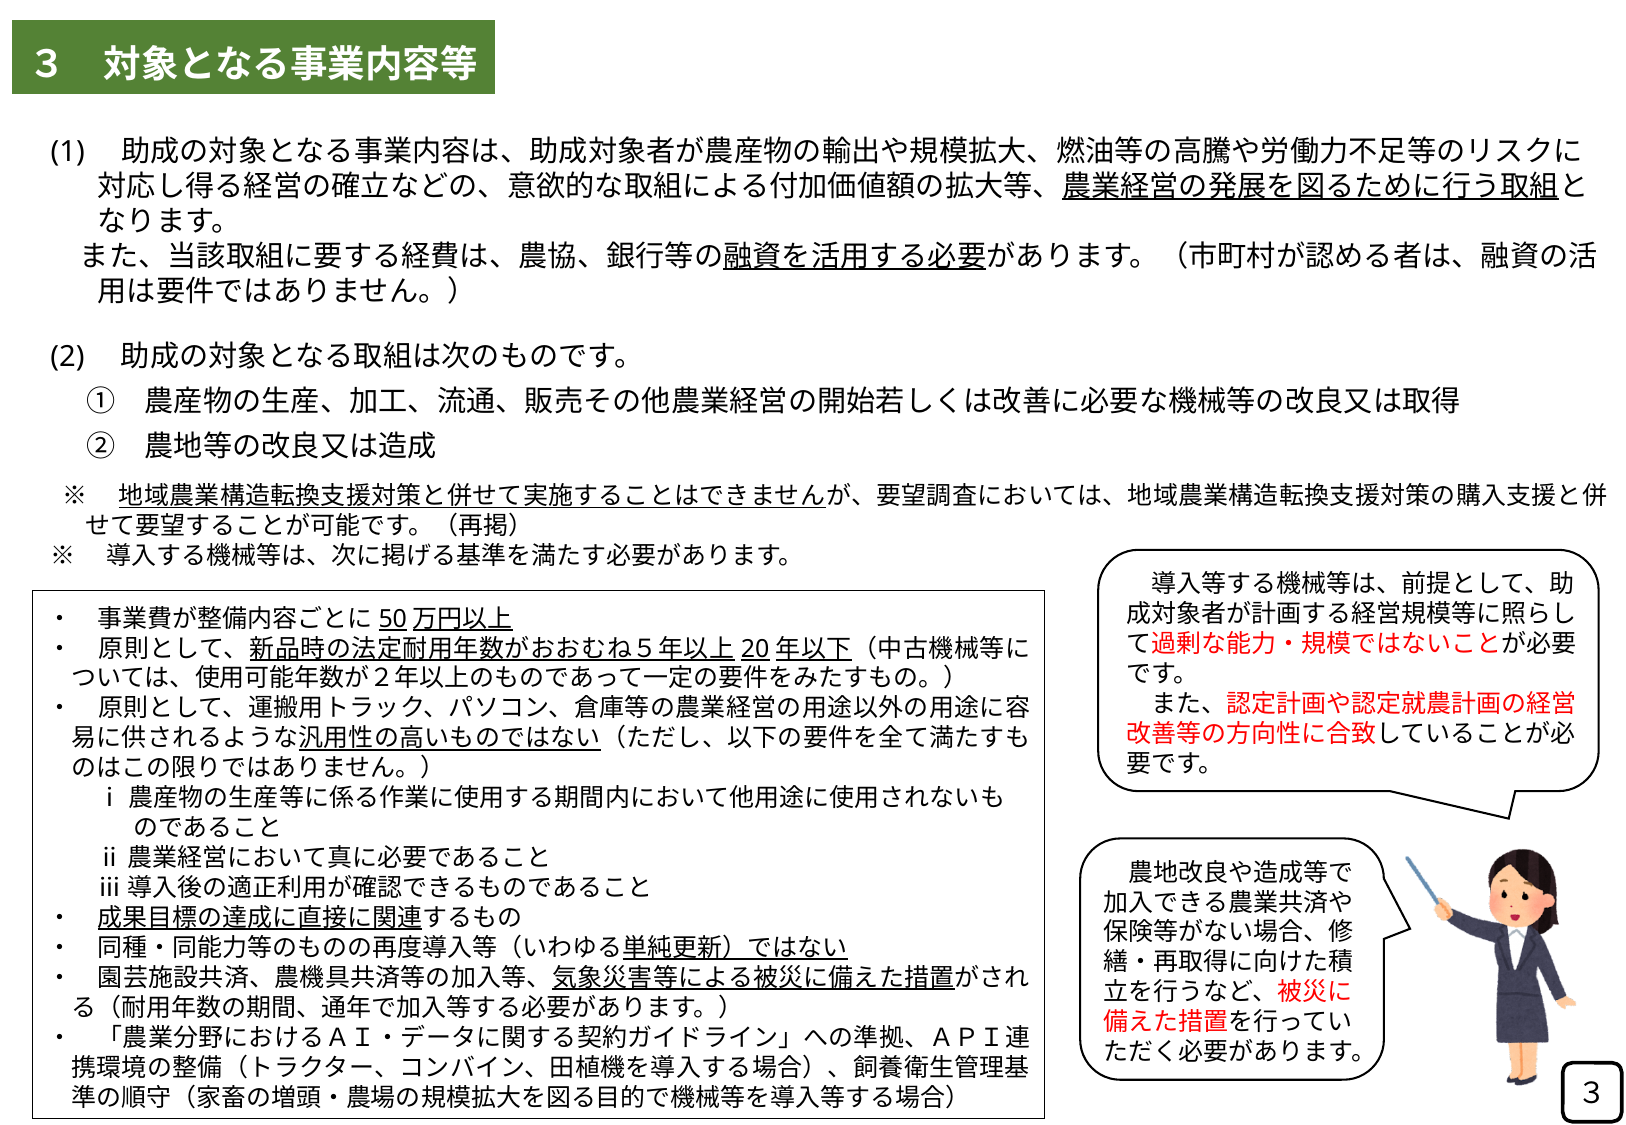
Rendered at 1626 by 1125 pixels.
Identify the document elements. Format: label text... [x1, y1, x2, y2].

text_box (2) 助成の対象となる取組は次のものです。 ① 農産物の生産、加工、流通、販売その他農業経営の開始若しくは改善に必要な機械等の改良又は取得 ② 農地等の改良又は造成 ※ 地域農業構造転換支援対策と併せて実施することはできませんが、要望調査においては、地域農業構造転換支援対策の購入支援と併せて要望することが可能です。（再掲） ※ 導入する機械等は、次に掲げる基準を満たす必要があります。 [35, 329, 1624, 577]
picture [1390, 839, 1599, 1093]
text_box ３ [1561, 1061, 1623, 1123]
text_box 農地改良や造成等で加入できる農業共済や保険等がない場合、修繕・再取得に向けた積立を行うなど、被災に備えた措置を行っていただく必要があります。 [1079, 837, 1390, 1081]
text_box (1) 助成の対象となる事業内容は、助成対象者が農産物の輸出や規模拡大、燃油等の高騰や労働力不足等のリスクに対応し得る経営の確立などの、意欲的な取組による付加価値額の拡大等、農業経営の発展を図るために行う取組となります。 また、当該取組に要する経費は、農協、銀行等の融資を活用する必要があります。（市町村が認める者は、融資の活用は要件ではありません。） [35, 124, 1625, 315]
text_box ・ 事業費が整備内容ごとに50万円以上 ・ 原則として、新品時の法定耐用年数がおおむね５年以上20年以下（中古機械等については、使用可能年数が２年以上のものであって一定の要件をみたすもの。） ・ 原則として、運搬用トラック、パソコン、倉庫等の農業経営の用途以外の用途に容易に供されるような汎用性の高いものではない（ただし、以下の要件を全て満たすものはこの限りではありません。） ⅰ 農産物の生産等に係る作業に使用する期間内において他用途に使用されないも のであること ⅱ 農業経営において真に必要であること ⅲ 導入後の適正利用が確認できるものであること ・ 成果目標の達成に直接に関連するもの ・ 同種・同能力等のものの再度導入等（いわゆる単純更新）ではない ・ 園芸施設共済、農機具共済等の加入等、気象災害等による被災に備えた措置がされる（耐用年数の期間、通年で加入等する必要があります。） ・ 「農業分野におけるＡＩ・データに関する契約ガイドライン」への準拠、ＡＰＩ連携環境の整備（トラクター、コンバイン、田植機を導入する場合）、飼養衛生管理基準の順守（家畜の増頭・農場の規模拡大を図る目的で機械等を導入等する場合） [32, 590, 1045, 1119]
text_box ３ 対象となる事業内容等 [13, 21, 494, 93]
text_box 導入等する機械等は、前提として、助成対象者が計画する経営規模等に照らして過剰な能力・規模ではないことが必要です。 また、認定計画や認定就農計画の経営改善等の方向性に合致していることが必要です。 [1097, 548, 1600, 820]
